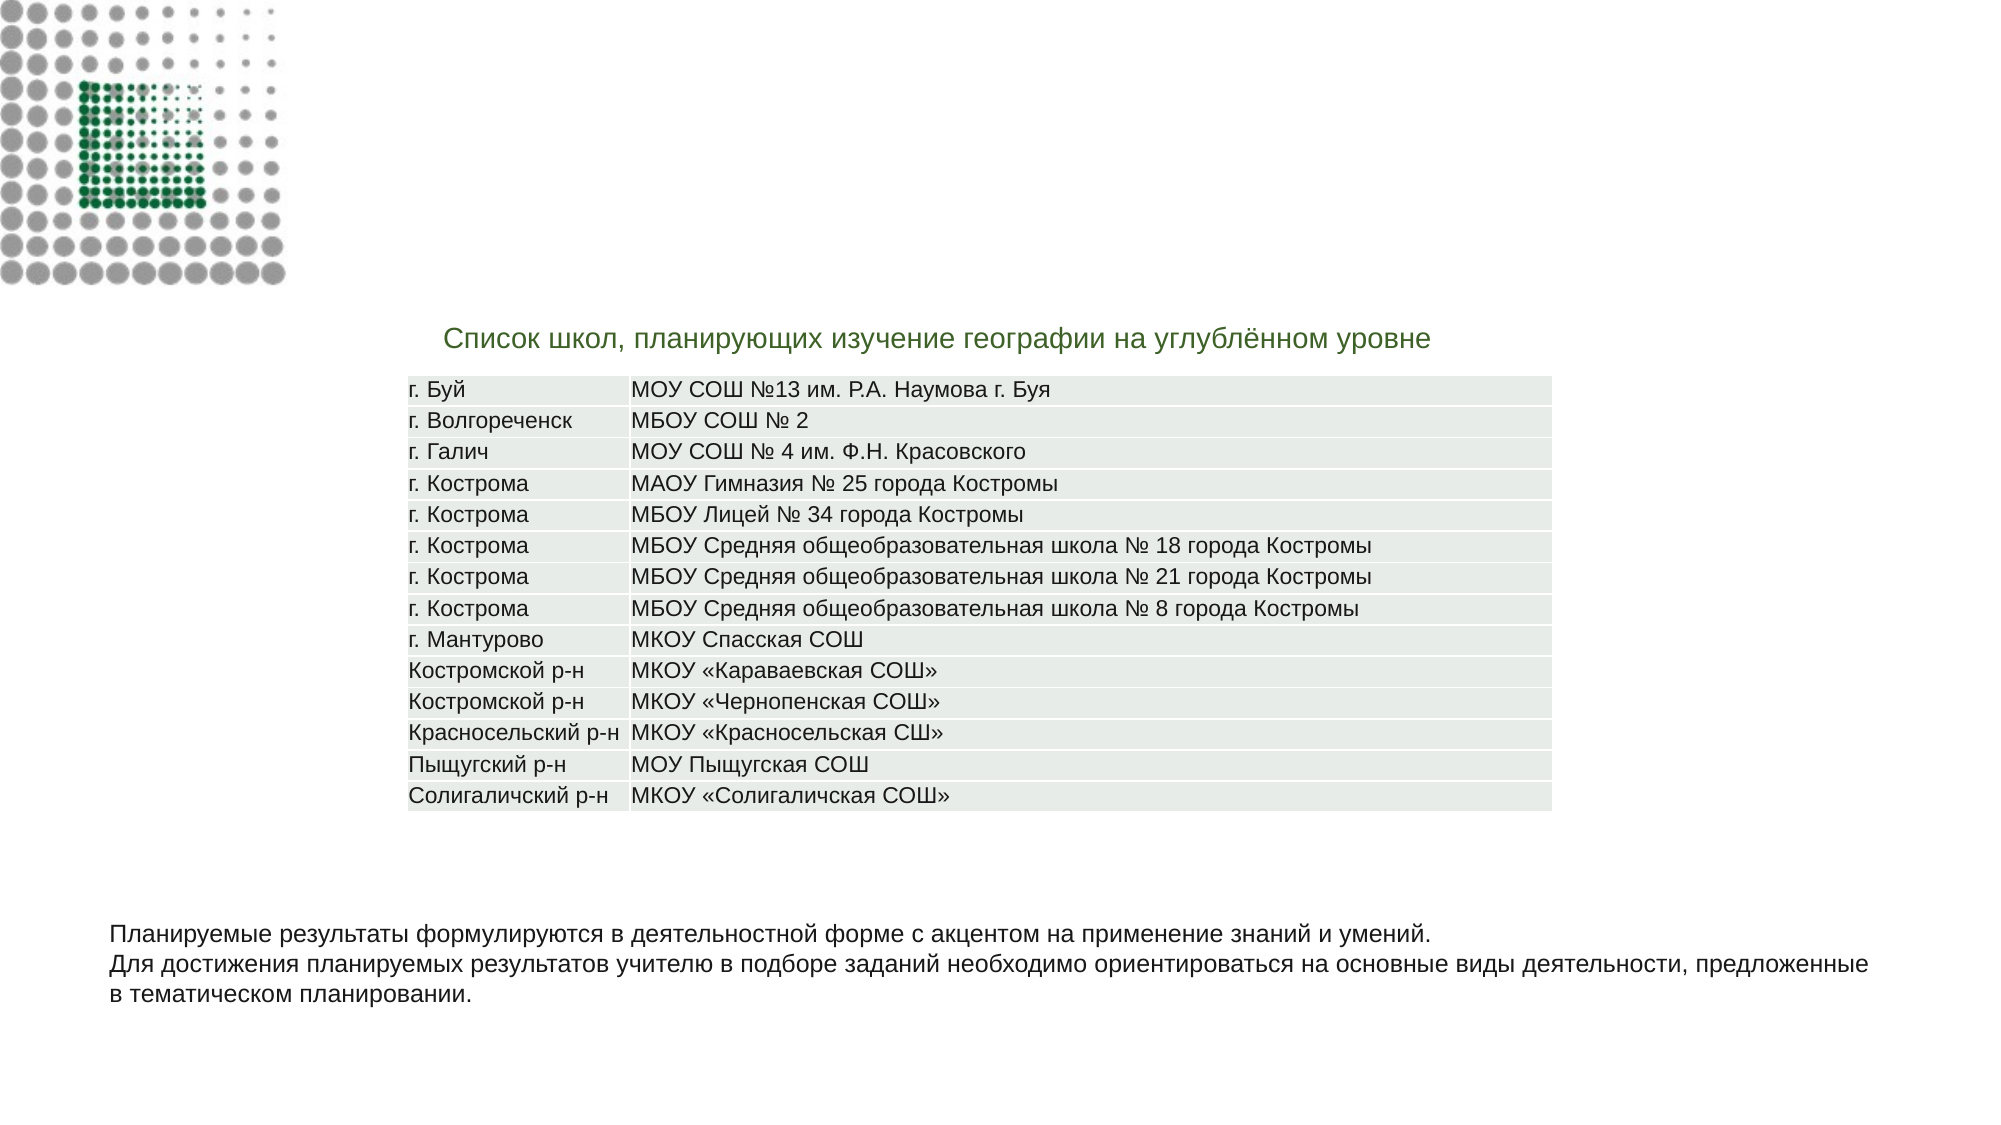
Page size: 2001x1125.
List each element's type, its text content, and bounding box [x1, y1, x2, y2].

table_cell МКОУ «Солигаличская СОШ» [631, 782, 1552, 811]
table_cell г. Мантурово [408, 626, 629, 655]
table_cell Костромской р-н [408, 688, 629, 718]
table_cell г. Галич [408, 438, 629, 468]
table_cell Костромской р-н [408, 657, 629, 687]
table_cell МКОУ «Чернопенская СОШ» [631, 688, 1552, 718]
table_cell г. Кострома [408, 595, 629, 624]
table_cell Пыщугский р-н [408, 751, 629, 780]
text_box Список школ, планирующих изучение географии на углублённом уровне [428, 311, 1577, 362]
table_cell МКОУ «Караваевская СОШ» [631, 657, 1552, 687]
table_cell МБОУ СОШ № 2 [631, 407, 1552, 437]
table_cell г. Волгореченск [408, 407, 629, 437]
table_cell МОУ Пыщугская СОШ [631, 751, 1552, 780]
table_cell г. Кострома [408, 532, 629, 562]
table_cell г. Кострома [408, 501, 629, 530]
table_cell г. Кострома [408, 470, 629, 499]
table_cell МОУ СОШ № 4 им. Ф.Н. Красовского [631, 438, 1552, 468]
table_cell МАОУ Гимназия № 25 города Костромы [631, 470, 1552, 499]
table_cell Красносельский р-н [408, 720, 629, 749]
text_box Планируемые результаты формулируются в деятельностной форме с акцентом на применение знаний и умений. Для достижения планируемых результатов учителю в подборе заданий необходимо ориентироваться на основные виды деятельности, предложенные в тематическом планировании. [94, 910, 1935, 1015]
table_cell МБОУ Средняя общеобразовательная школа № 21 города Костромы [631, 563, 1552, 593]
table_cell МБОУ Лицей № 34 города Костромы [631, 501, 1552, 530]
table_cell МКОУ «Красносельская СШ» [631, 720, 1552, 749]
table_header г. Буй [408, 376, 629, 405]
table_cell Солигаличский р-н [408, 782, 629, 811]
picture [0, 0, 2001, 1125]
table_cell МКОУ Спасская СОШ [631, 626, 1552, 655]
table_header МОУ СОШ №13 им. Р.А. Наумова г. Буя [631, 376, 1552, 405]
table_cell г. Кострома [408, 563, 629, 593]
table_cell МБОУ Средняя общеобразовательная школа № 8 города Костромы [631, 595, 1552, 624]
table_cell МБОУ Средняя общеобразовательная школа № 18 города Костромы [631, 532, 1552, 562]
